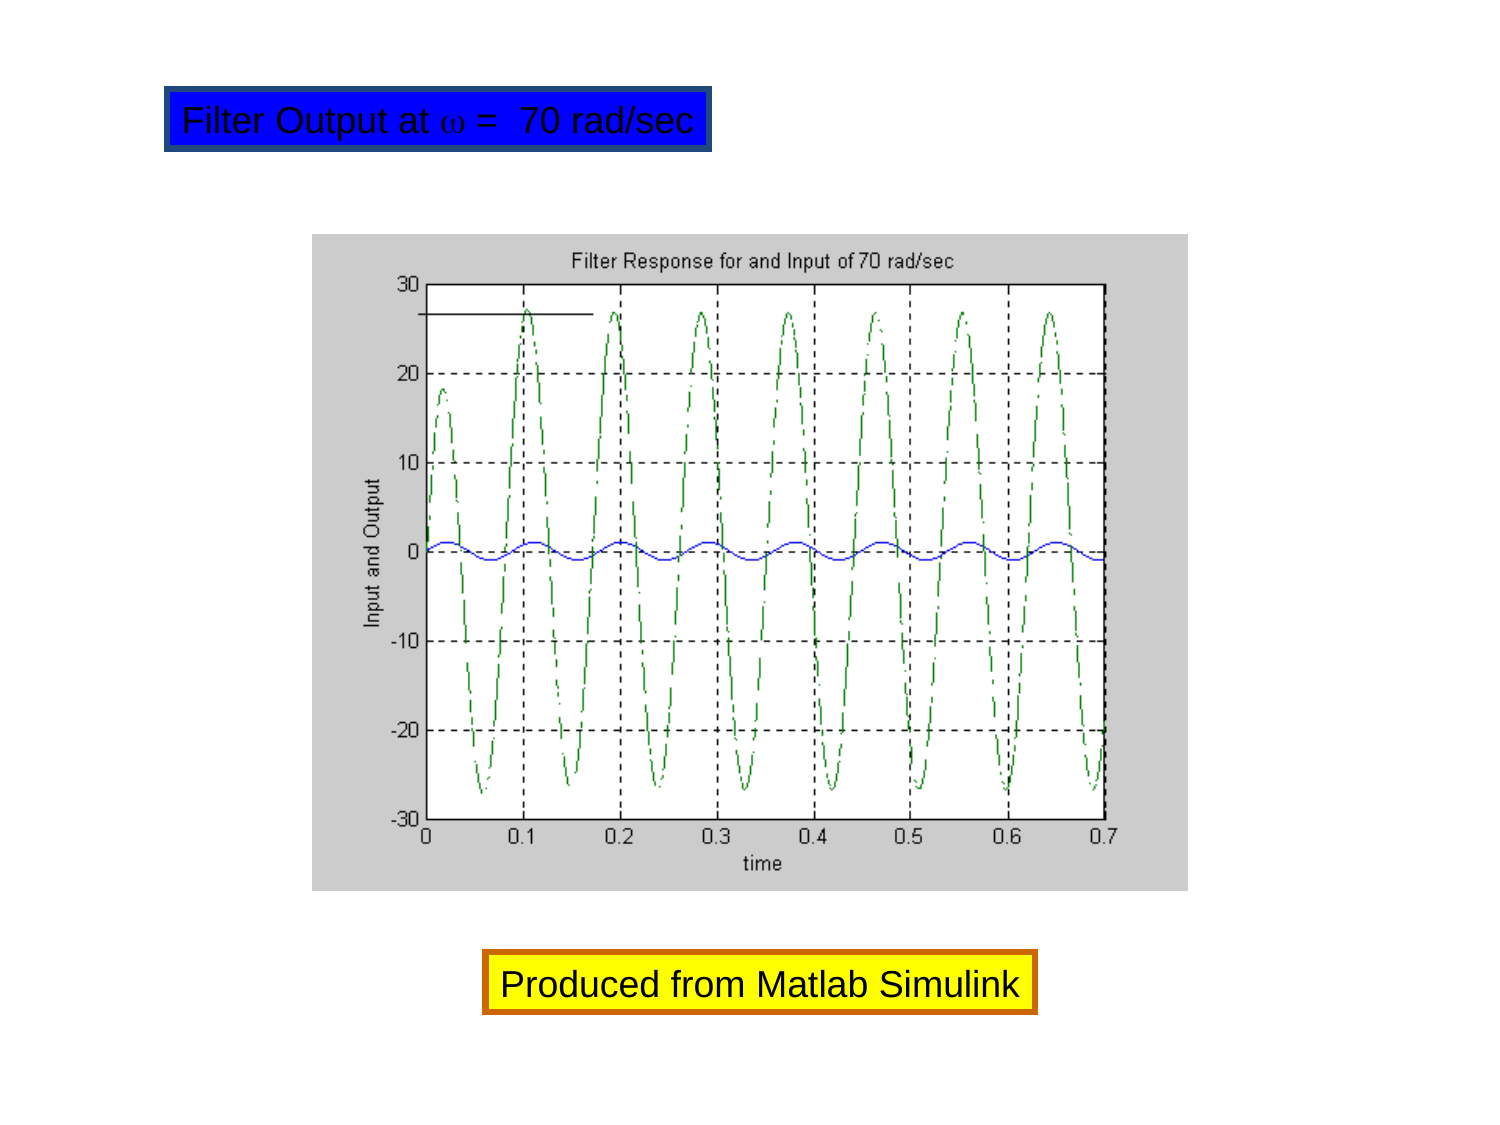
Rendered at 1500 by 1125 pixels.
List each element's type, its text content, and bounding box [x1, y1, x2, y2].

text_box Filter Output at  = 70 rad/sec [166, 88, 710, 149]
picture [312, 234, 1188, 891]
text_box Produced from Matlab Simulink [485, 952, 1036, 1012]
